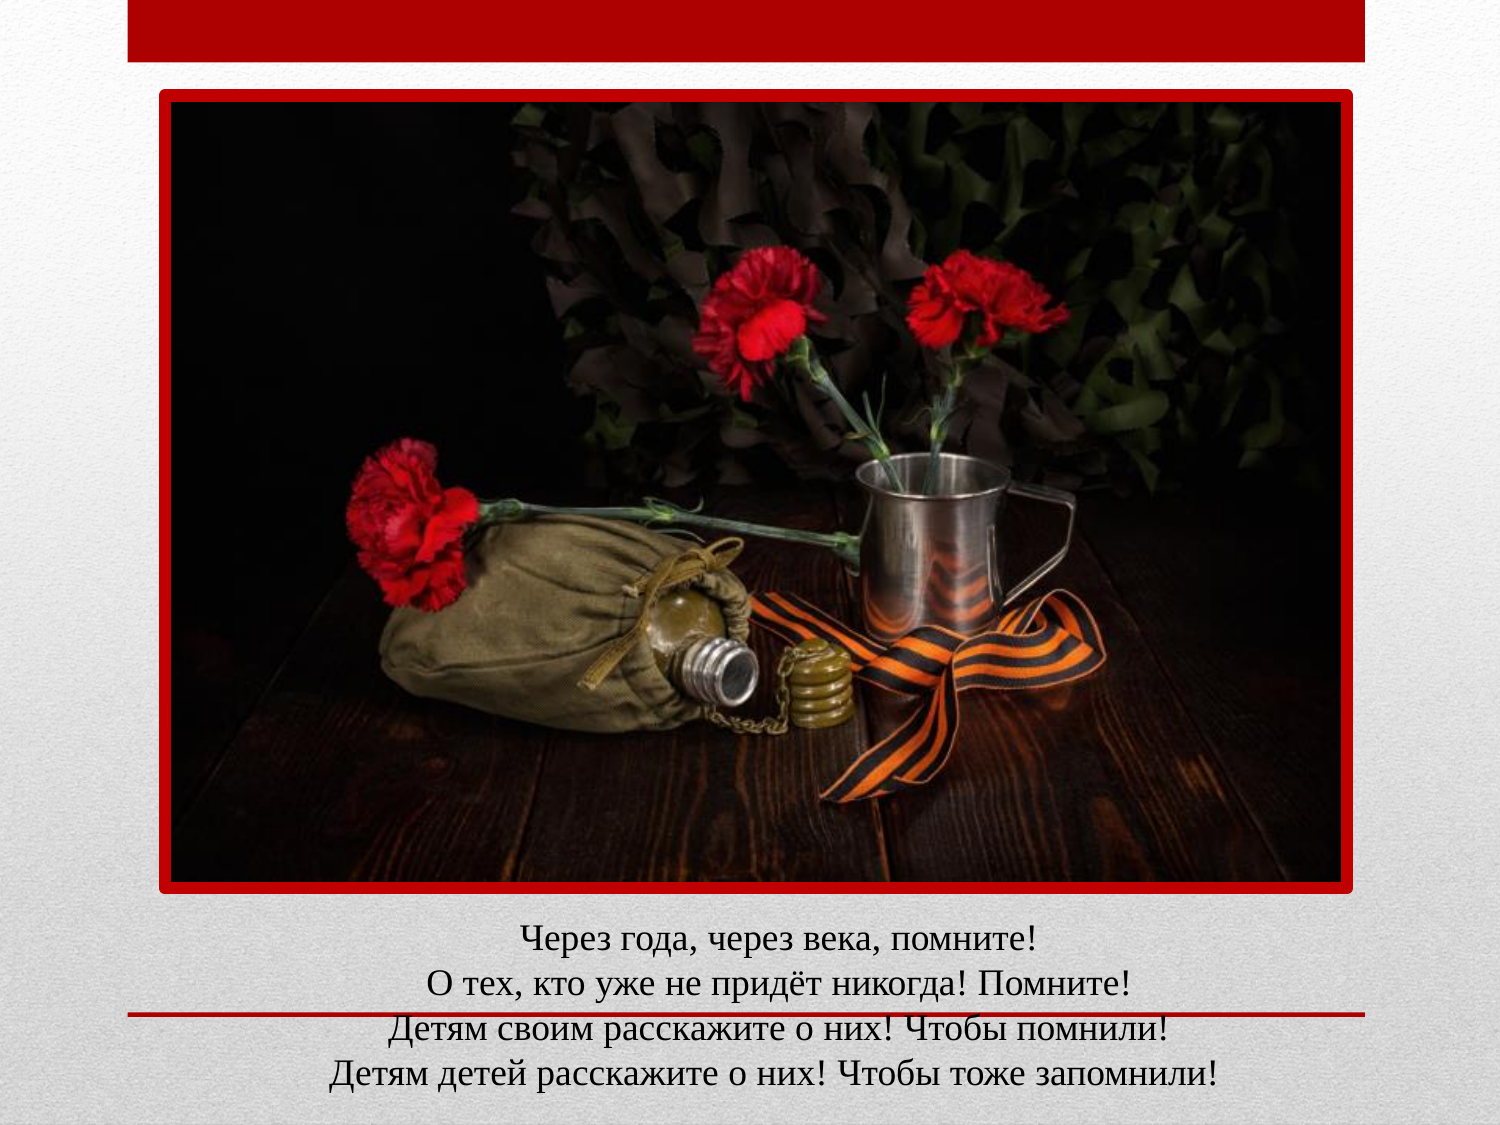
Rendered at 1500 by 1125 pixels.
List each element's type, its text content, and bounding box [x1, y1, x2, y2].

text_box Через года, через века, помните! О тех, кто уже не придёт никогда! Помните! Детям своим расскажите о них! Чтобы помнили! Детям детей расскажите о них! Чтобы тоже запомнили! [123, 905, 1435, 1125]
picture [170, 100, 1342, 883]
